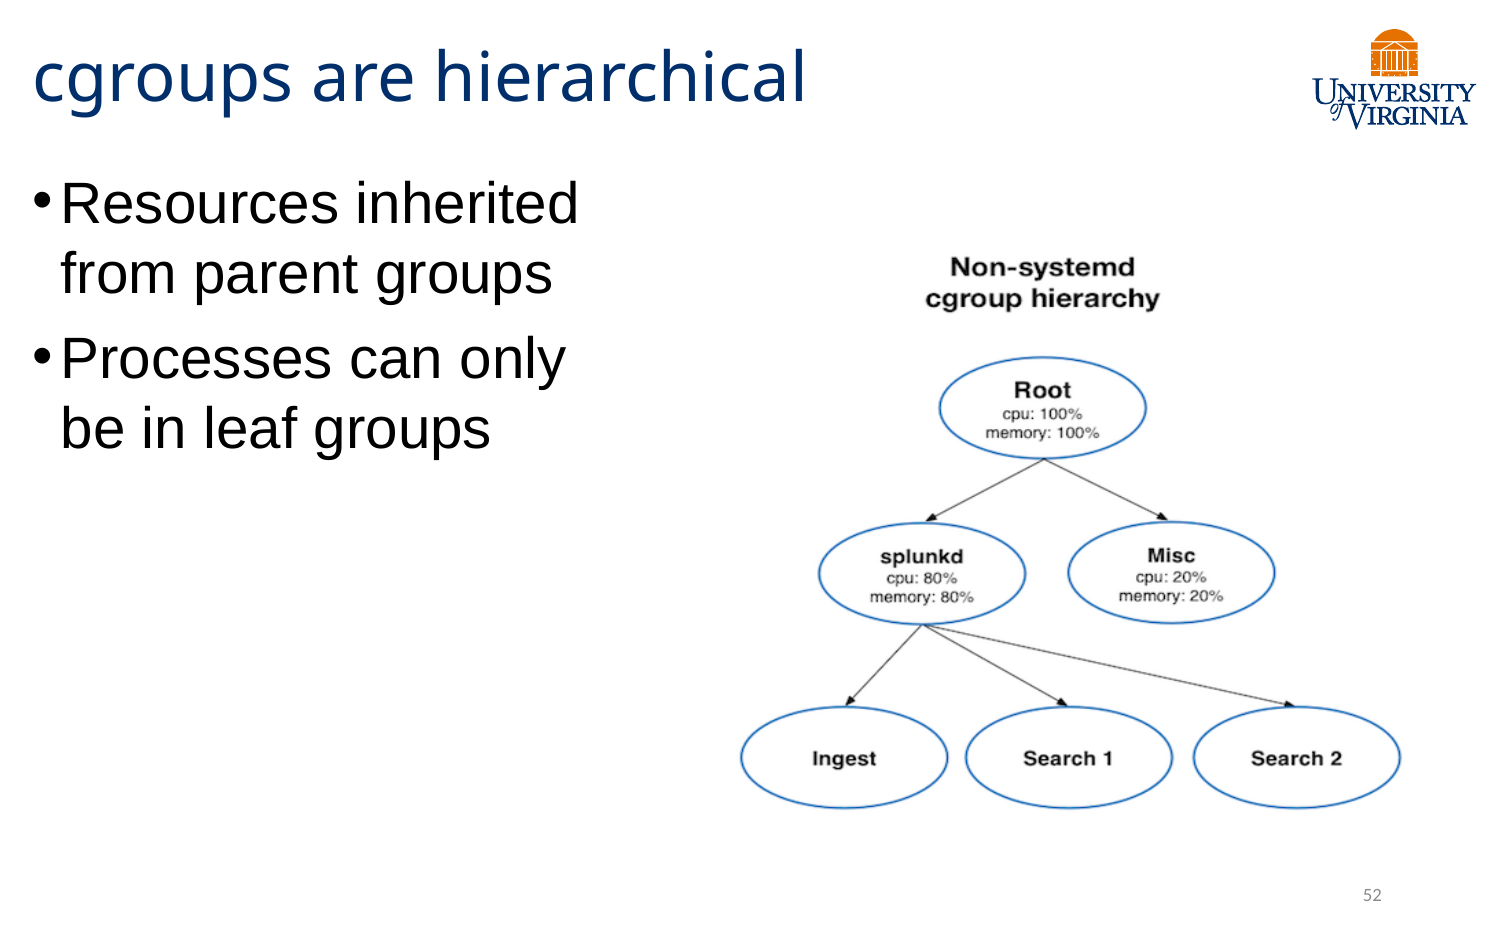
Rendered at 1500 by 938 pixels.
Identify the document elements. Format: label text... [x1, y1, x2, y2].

list Resources inherited from parent groups Processes can only be in leaf groups [17, 157, 660, 845]
picture [727, 234, 1414, 821]
title cgroups are hierarchical [17, 14, 1297, 145]
slide_number 52 [1059, 868, 1397, 919]
